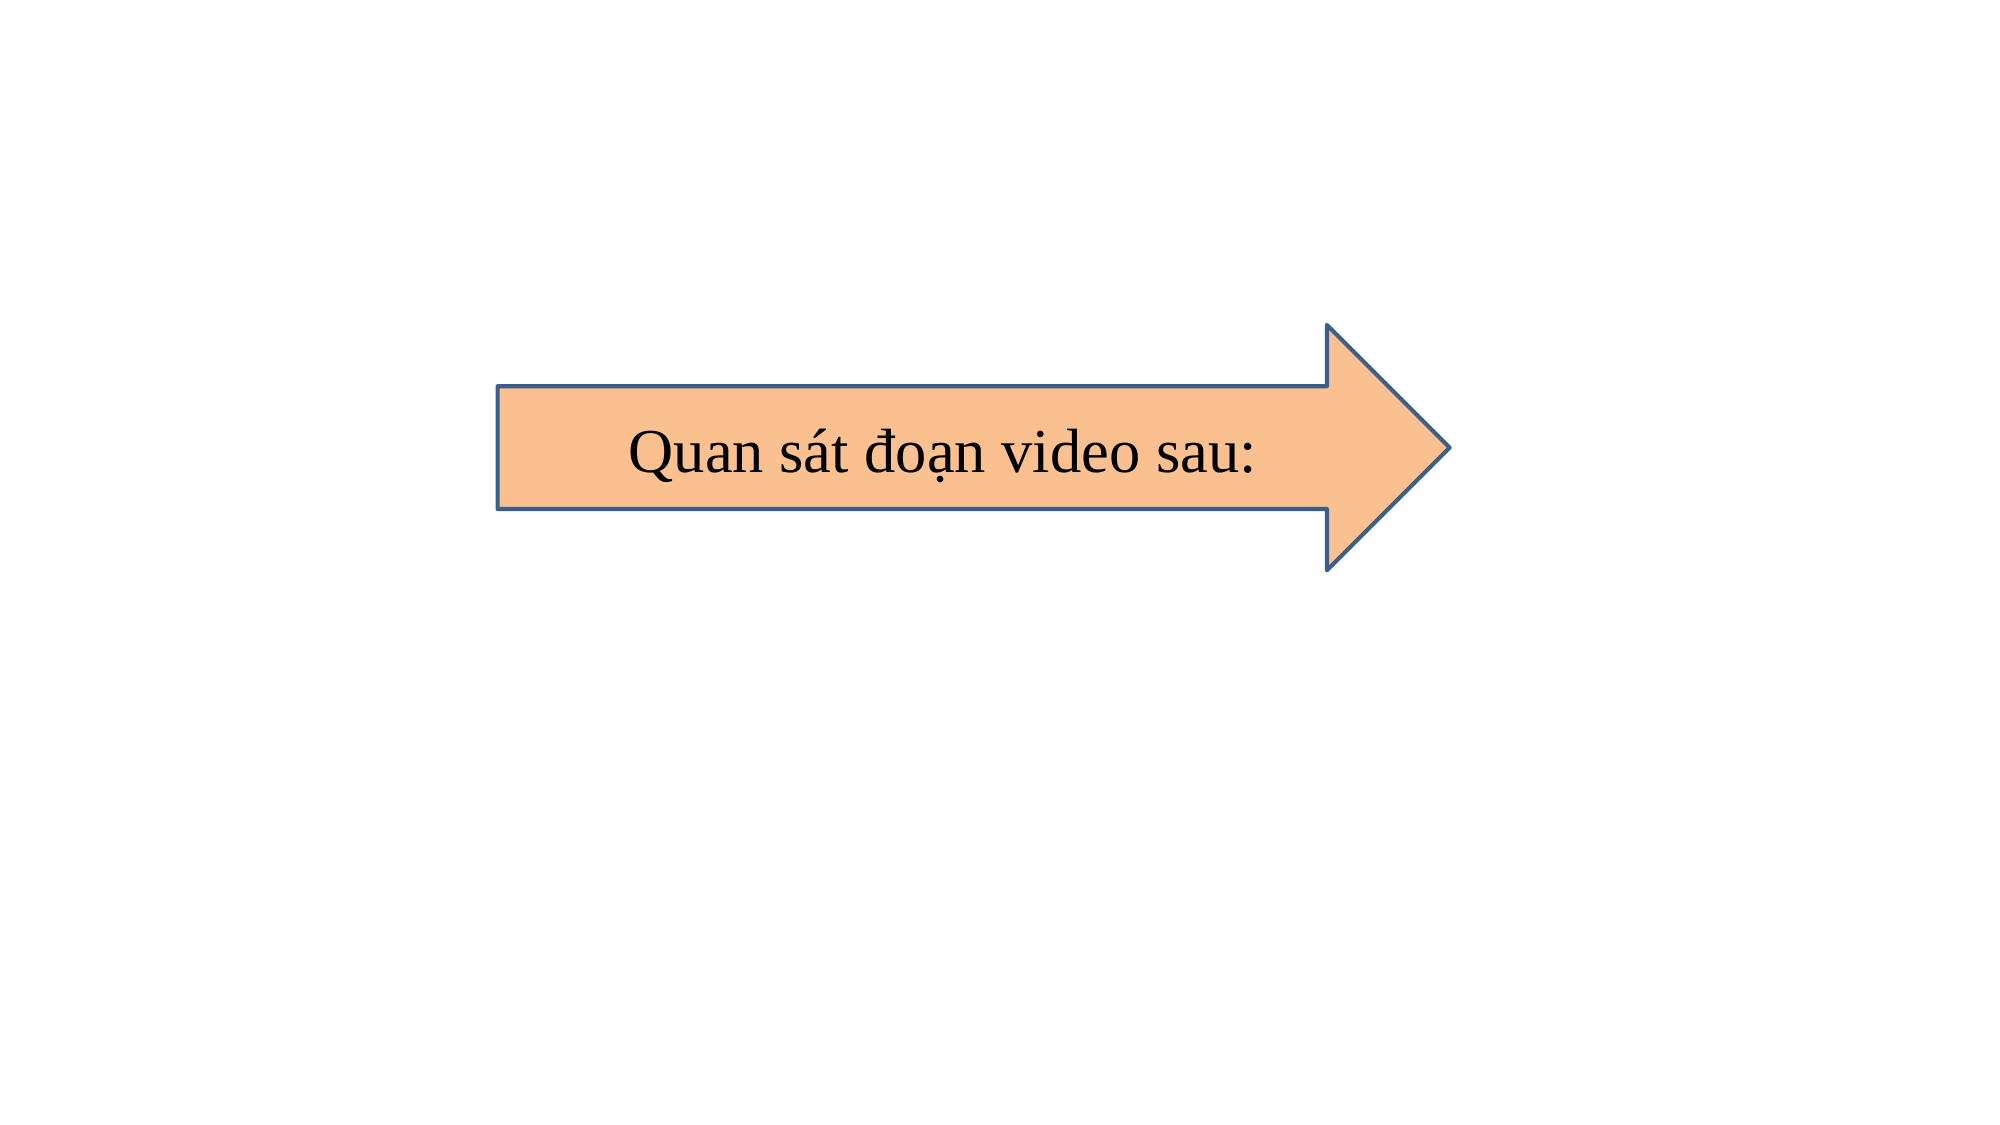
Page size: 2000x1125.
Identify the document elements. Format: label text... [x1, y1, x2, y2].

text_box Quan sát đoạn video sau: [495, 322, 1452, 573]
